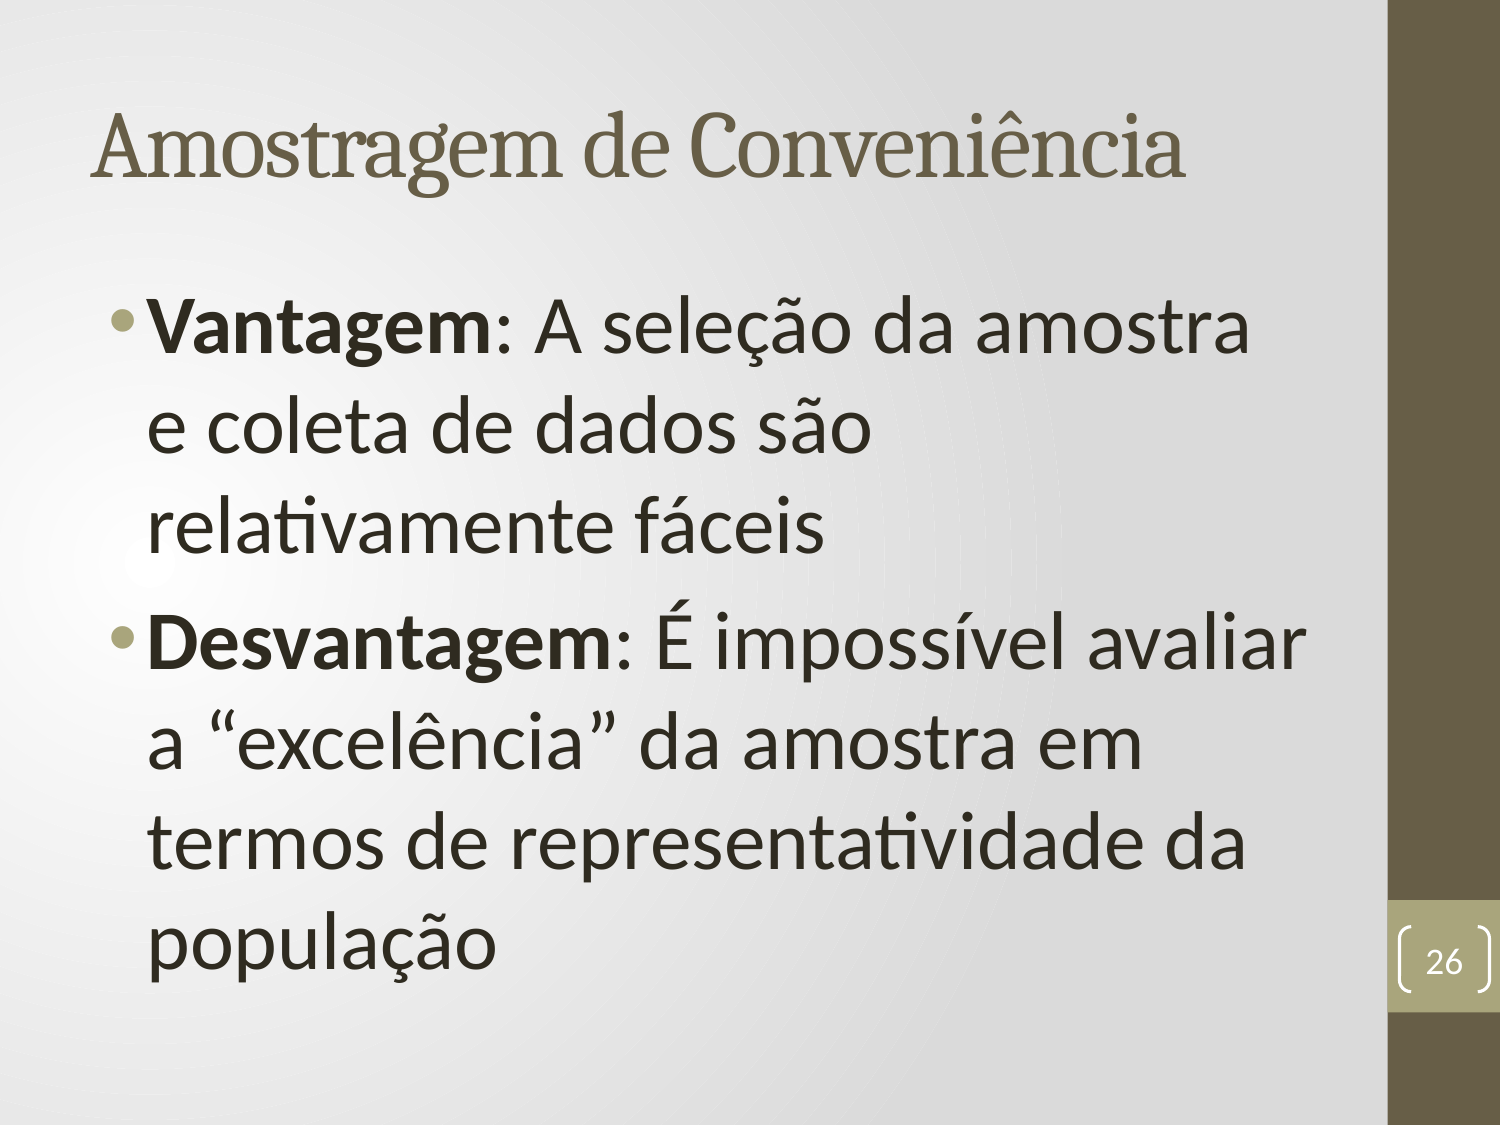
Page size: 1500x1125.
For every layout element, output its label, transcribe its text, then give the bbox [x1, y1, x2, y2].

slide_number 26 [1397, 925, 1492, 994]
list Vantagem: A seleção da amostra e coleta de dados são relativamente fáceis Desvantagem: É impossível avaliar a “excelência” da amostra em termos de representatividade da população [75, 262, 1325, 1050]
title Amostragem de Conveniência [75, 45, 1325, 233]
